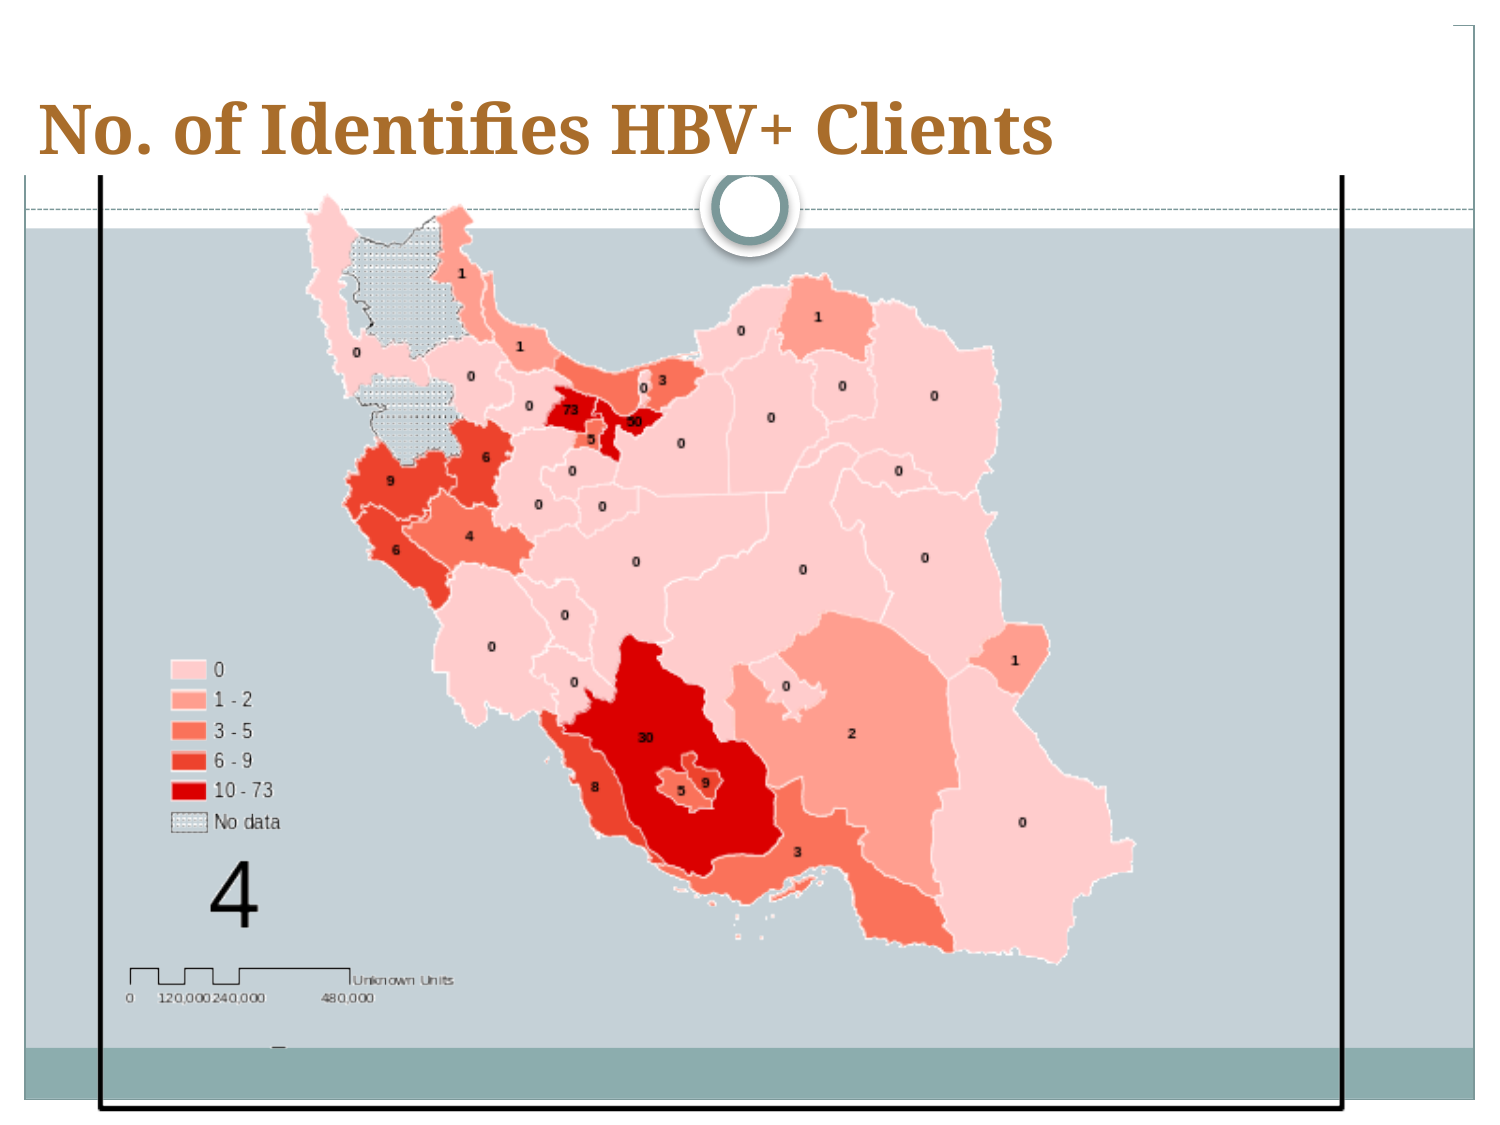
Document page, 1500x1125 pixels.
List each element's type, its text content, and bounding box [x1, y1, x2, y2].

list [81, 34, 1348, 1114]
text_box No. of Identifies HBV+ Clients [23, 23, 1454, 176]
